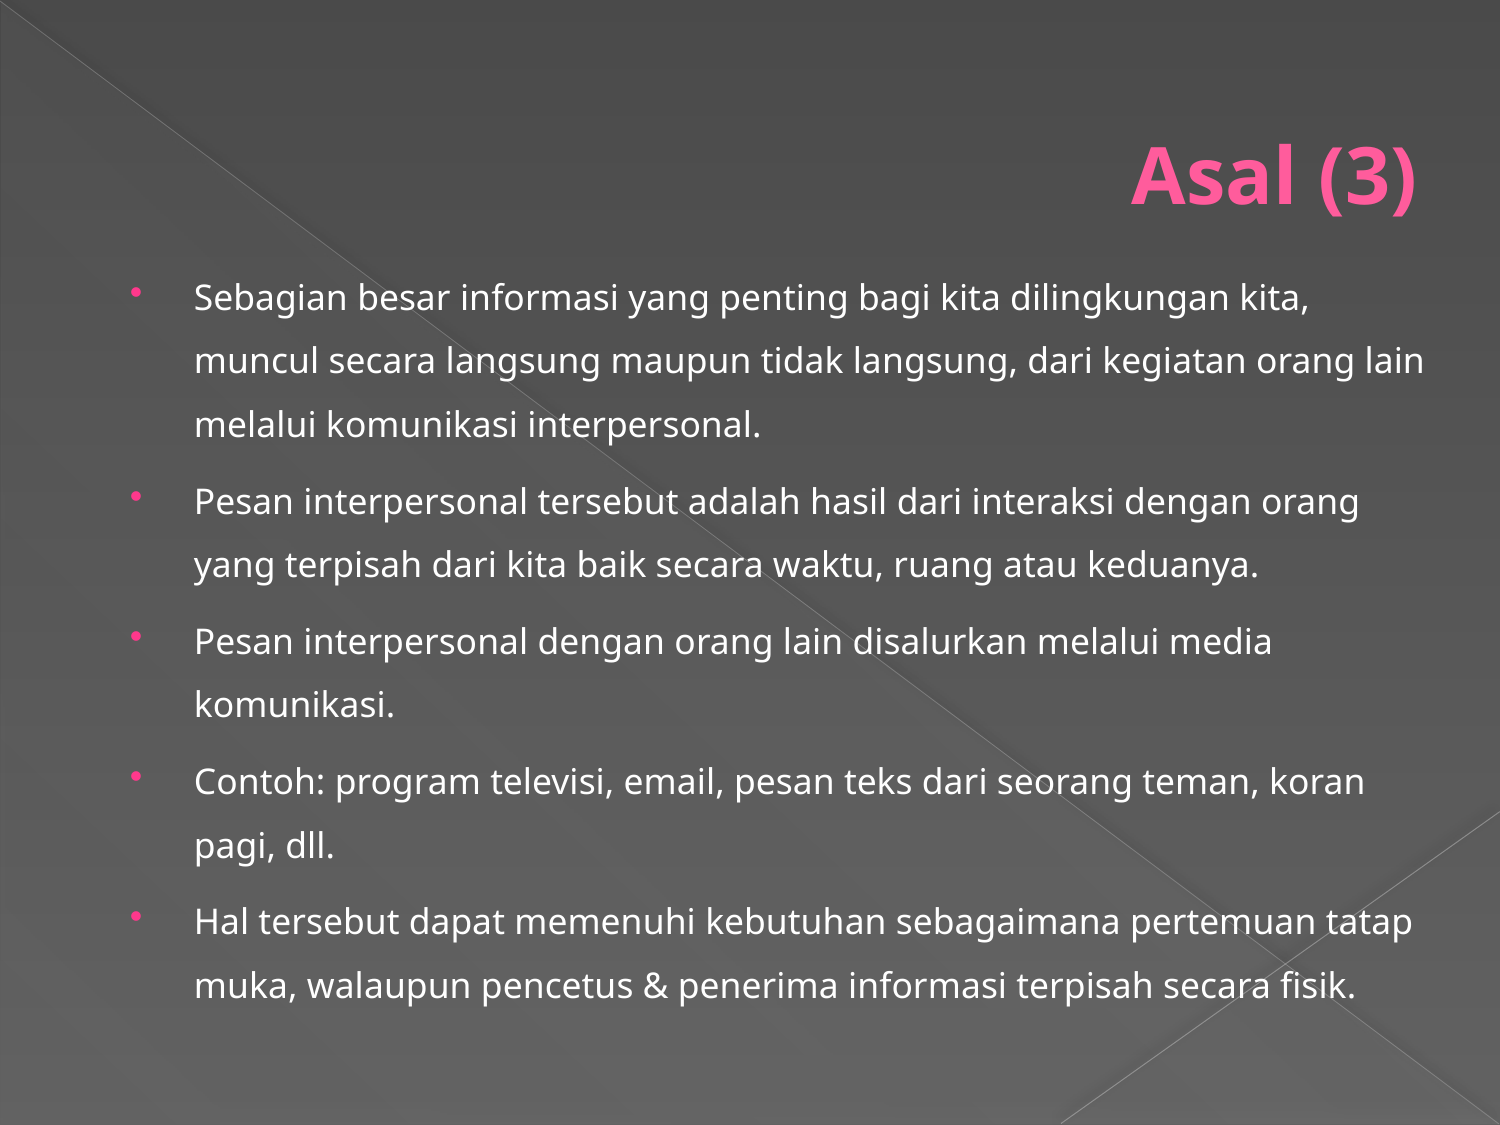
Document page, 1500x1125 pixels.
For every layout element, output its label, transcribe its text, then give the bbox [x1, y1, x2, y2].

list Sebagian besar informasi yang penting bagi kita dilingkungan kita, muncul secara langsung maupun tidak langsung, dari kegiatan orang lain melalui komunikasi interpersonal. Pesan interpersonal tersebut adalah hasil dari interaksi dengan orang yang terpisah dari kita baik secara waktu, ruang atau keduanya. Pesan interpersonal dengan orang lain disalurkan melalui media komunikasi. Contoh: program televisi, email, pesan teks dari seorang teman, koran pagi, dll. Hal tersebut dapat memenuhi kebutuhan sebagaimana pertemuan tatap muka, walaupun pencetus & penerima informasi terpisah secara fisik. [105, 245, 1456, 997]
title Asal (3) [82, 58, 1432, 289]
